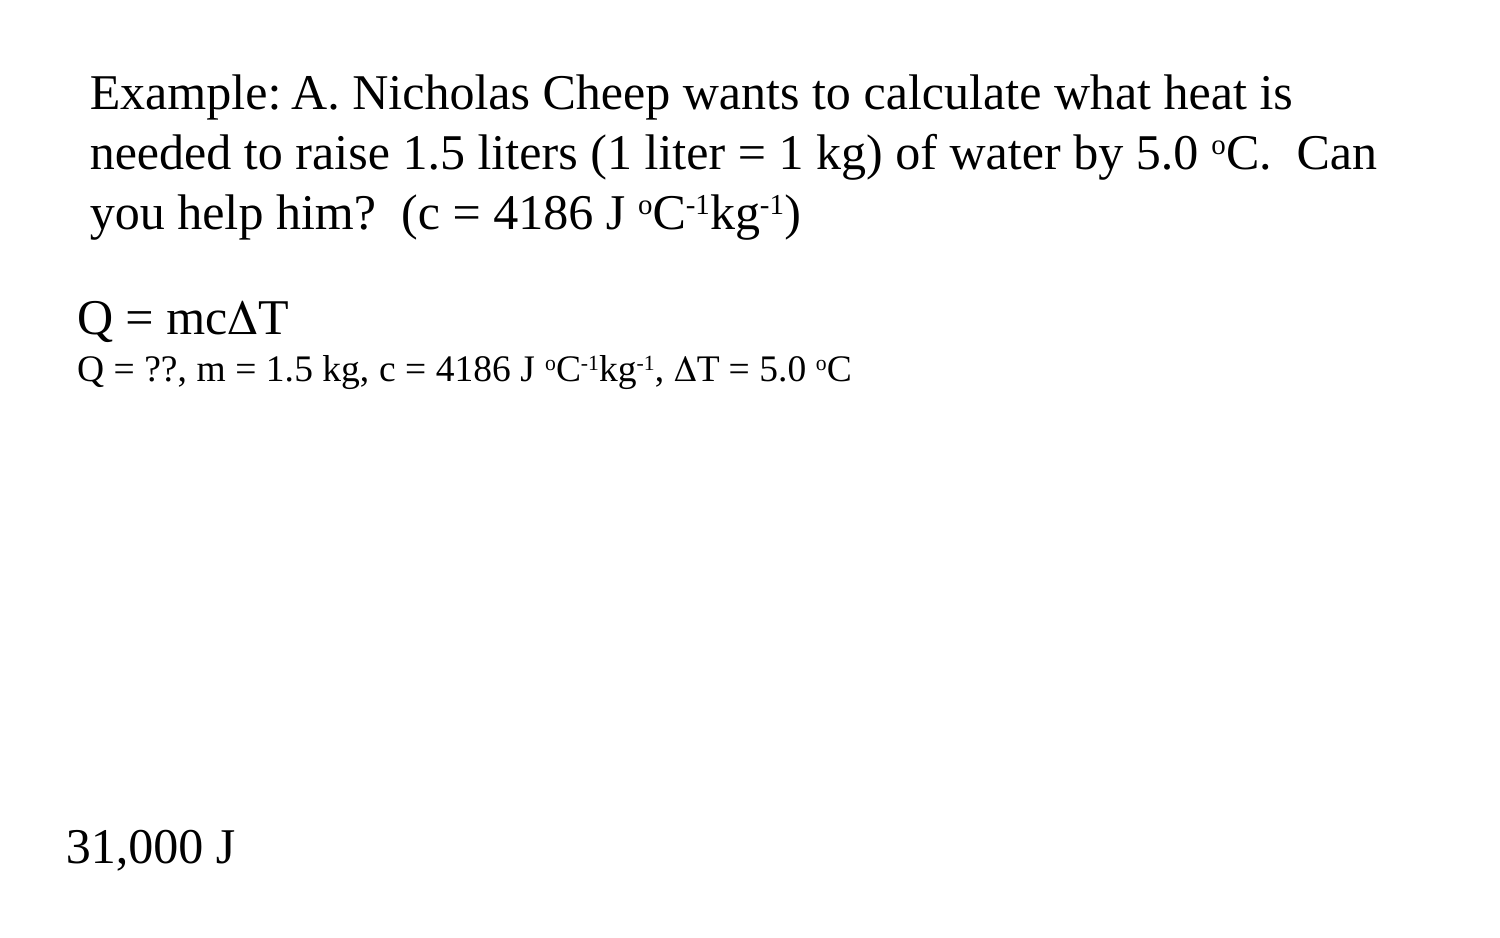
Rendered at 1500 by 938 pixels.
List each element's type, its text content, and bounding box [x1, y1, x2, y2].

text_box Q = mcT Q = ??, m = 1.5 kg, c = 4186 J oC-1kg-1, T = 5.0 oC [62, 277, 1500, 397]
text_box 31,000 J [38, 806, 251, 881]
text_box Example: A. Nicholas Cheep wants to calculate what heat is needed to raise 1.5 liters (1 liter = 1 kg) of water by 5.0 oC. Can you help him? (c = 4186 J oC-1kg-1) [75, 52, 1463, 247]
